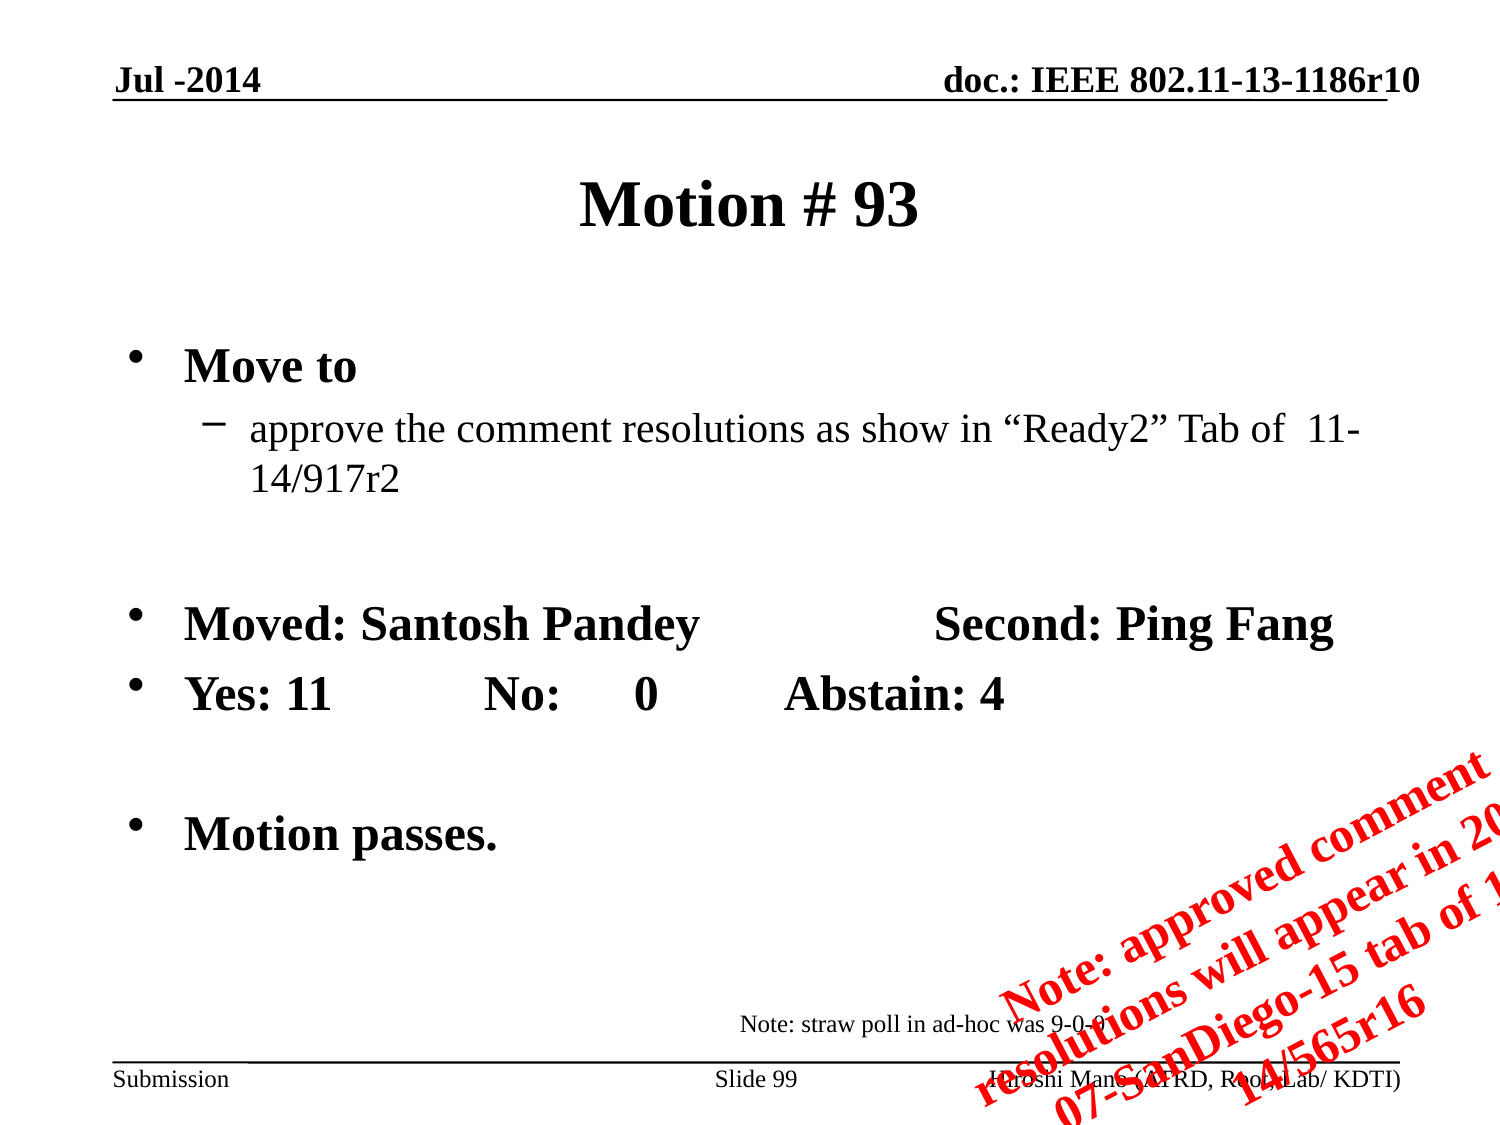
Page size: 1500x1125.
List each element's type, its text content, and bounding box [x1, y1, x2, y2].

text_box Note: straw poll in ad-hoc was 9-0-0 [725, 999, 938, 1045]
slide_number Slide 99 [712, 1061, 800, 1093]
footer Hiroshi Mano (ATRD, Root, Lab/ KDTI) [1313, 1061, 1402, 1093]
text_box Note: approved comment resolutions will appear in 2014-07-SanDiego-15 tab of 11-14/565r16 [896, 705, 1500, 1125]
title Motion # 93 [112, 112, 1388, 288]
slide_number Jul -2014 [114, 54, 274, 101]
list Move to approve the comment resolutions as show in “Ready2” Tab of 11-14/917r2 Moved: Santosh Pandey Second: Ping Fang Yes: 11 No: 0 Abstain: 4 Motion passes. [112, 324, 1388, 1001]
